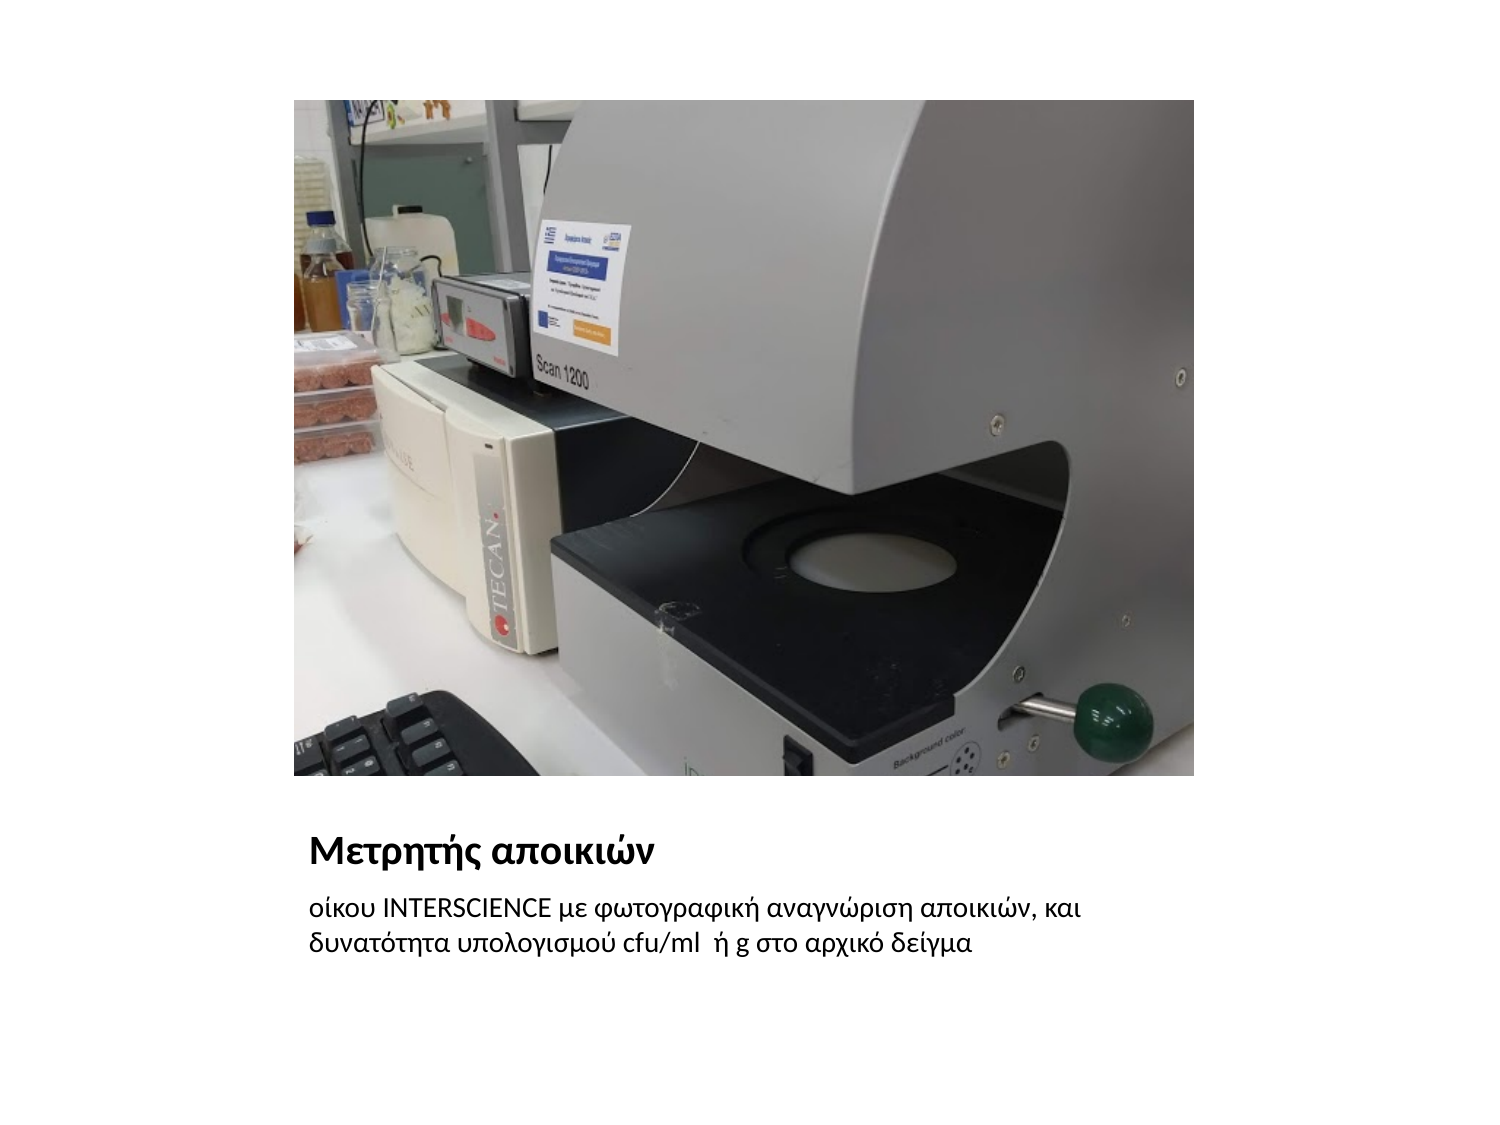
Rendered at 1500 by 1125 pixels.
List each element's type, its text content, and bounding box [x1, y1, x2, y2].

title Μετρητής αποικιών [294, 787, 1194, 880]
picture [293, 100, 1195, 776]
list οίκου INTERSCIENCE με φωτογραφική αναγνώριση αποικιών, και δυνατότητα υπολογισμού cfu/ml ή g στο αρχικό δείγμα [294, 880, 1194, 1013]
